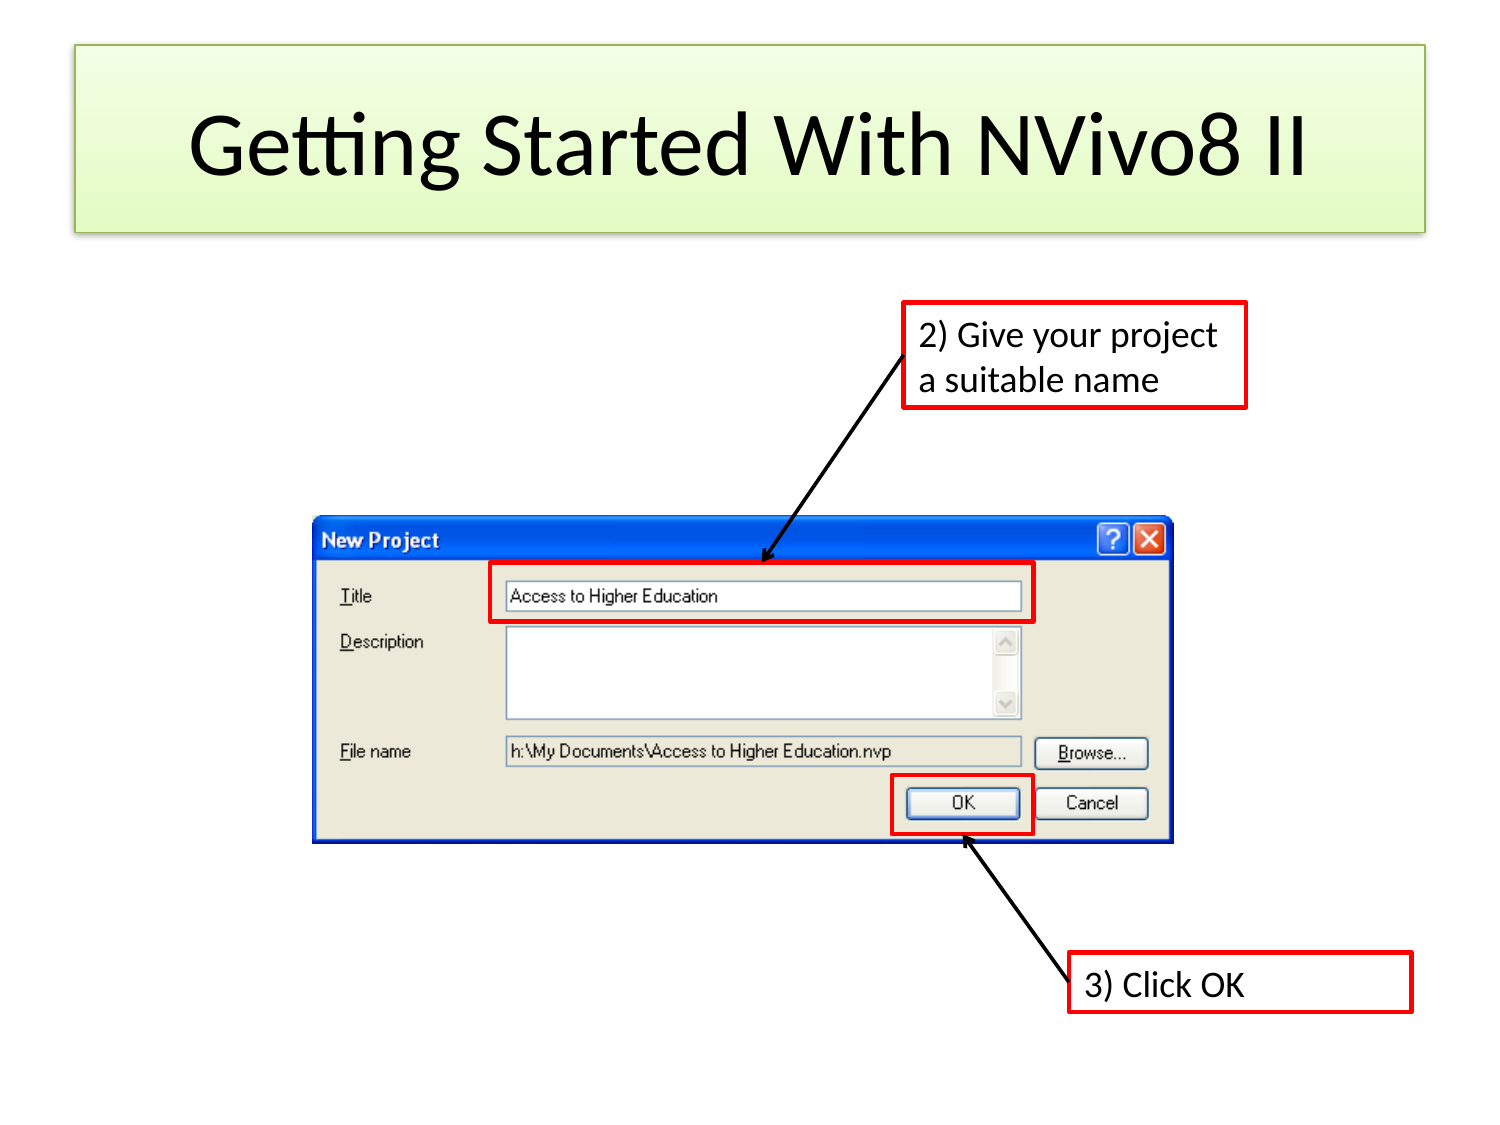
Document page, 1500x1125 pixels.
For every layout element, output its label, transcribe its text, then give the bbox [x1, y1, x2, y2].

text_box 3) Click OK [1068, 952, 1412, 1012]
text_box 2) Give your project a suitable name [903, 302, 1247, 408]
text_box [962, 833, 1070, 983]
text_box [761, 355, 904, 563]
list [312, 514, 1175, 844]
title Getting Started With NVivo8 II [74, 44, 1426, 233]
